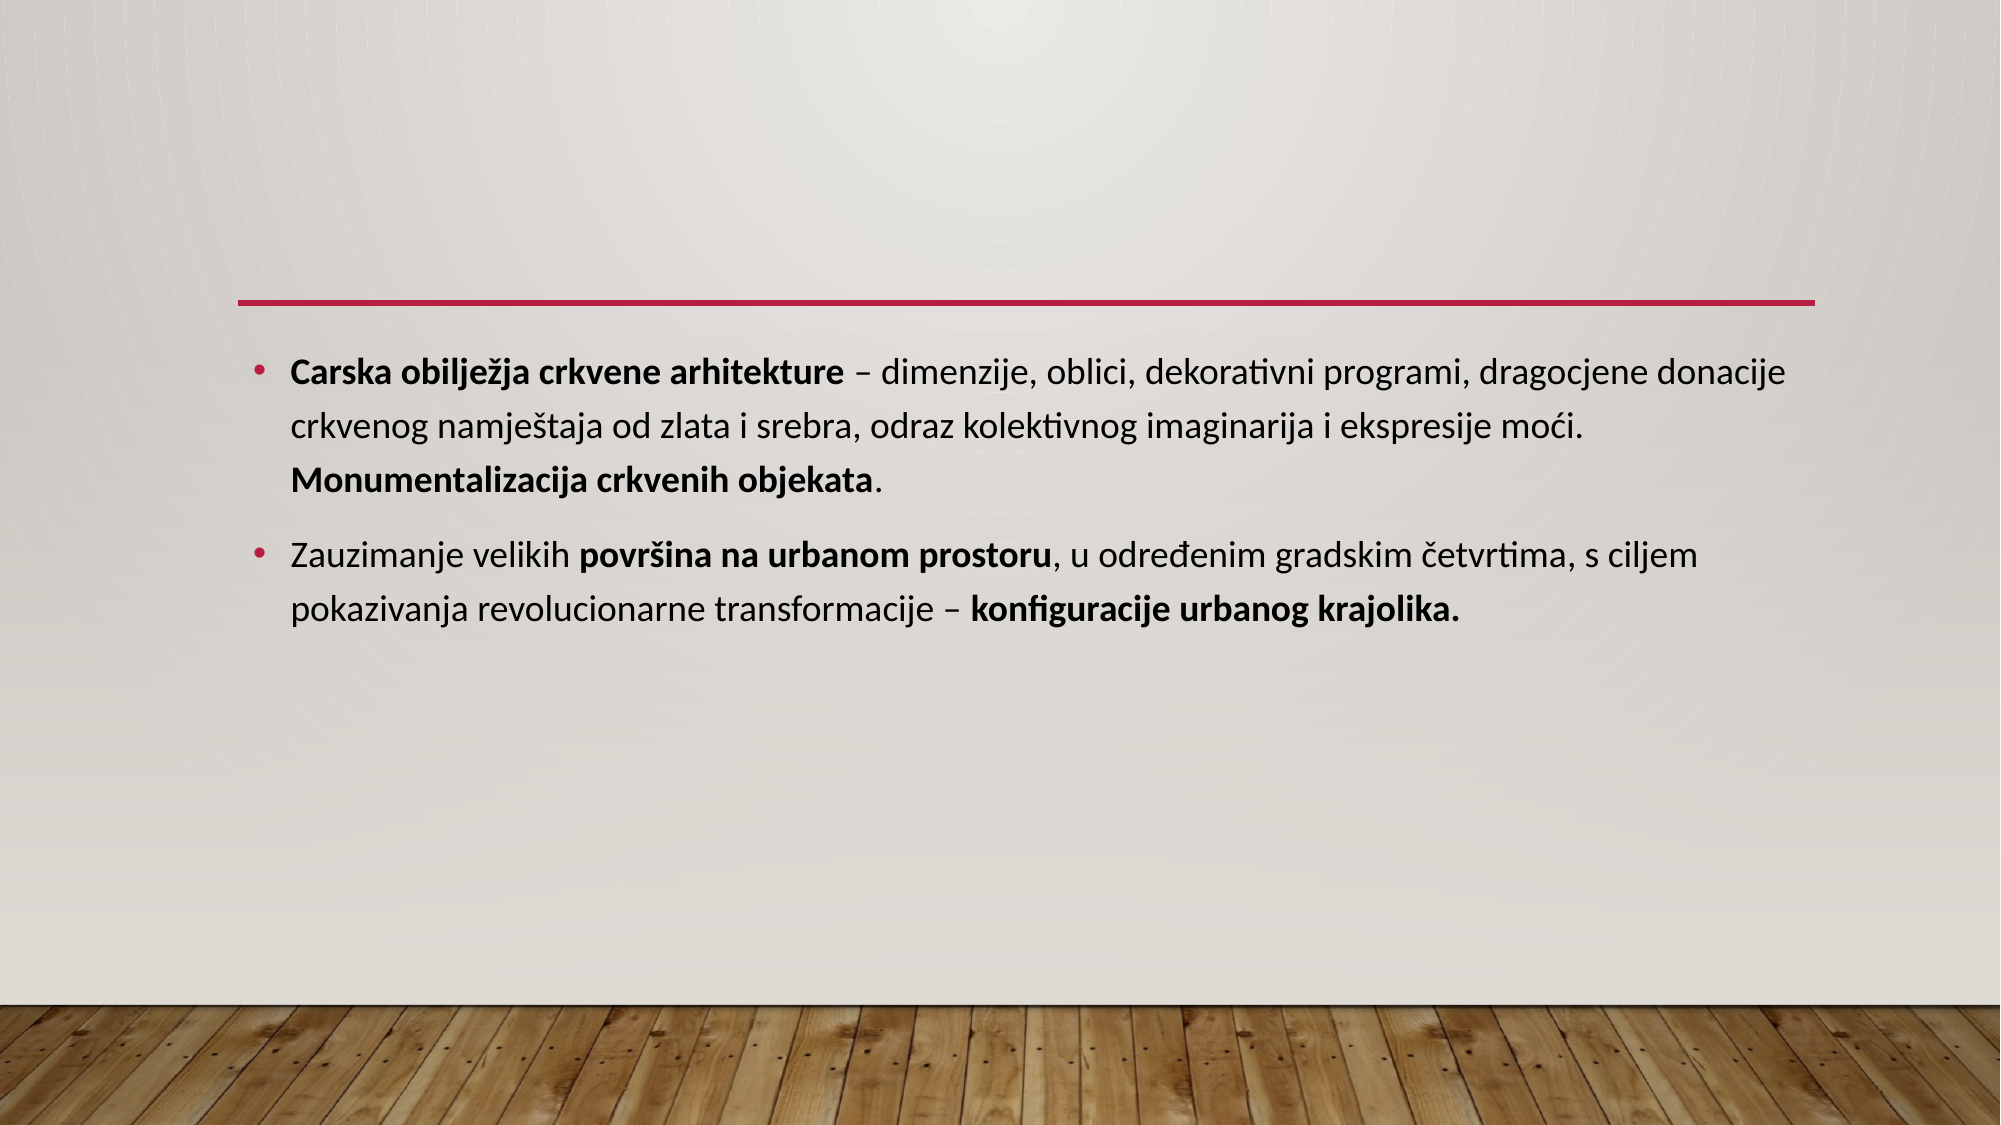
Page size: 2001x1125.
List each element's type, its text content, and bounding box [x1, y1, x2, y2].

list Carska obilježja crkvene arhitekture – dimenzije, oblici, dekorativni programi, dragocjene donacije crkvenog namještaja od zlata i srebra, odraz kolektivnog imaginarija i ekspresije moći. Monumentalizacija crkvenih objekata. Zauzimanje velikih površina na urbanom prostoru, u određenim gradskim četvrtima, s ciljem pokazivanja revolucionarne transformacije – konfiguracije urbanog krajolika. [238, 330, 1814, 897]
picture [0, 1005, 2000, 1125]
